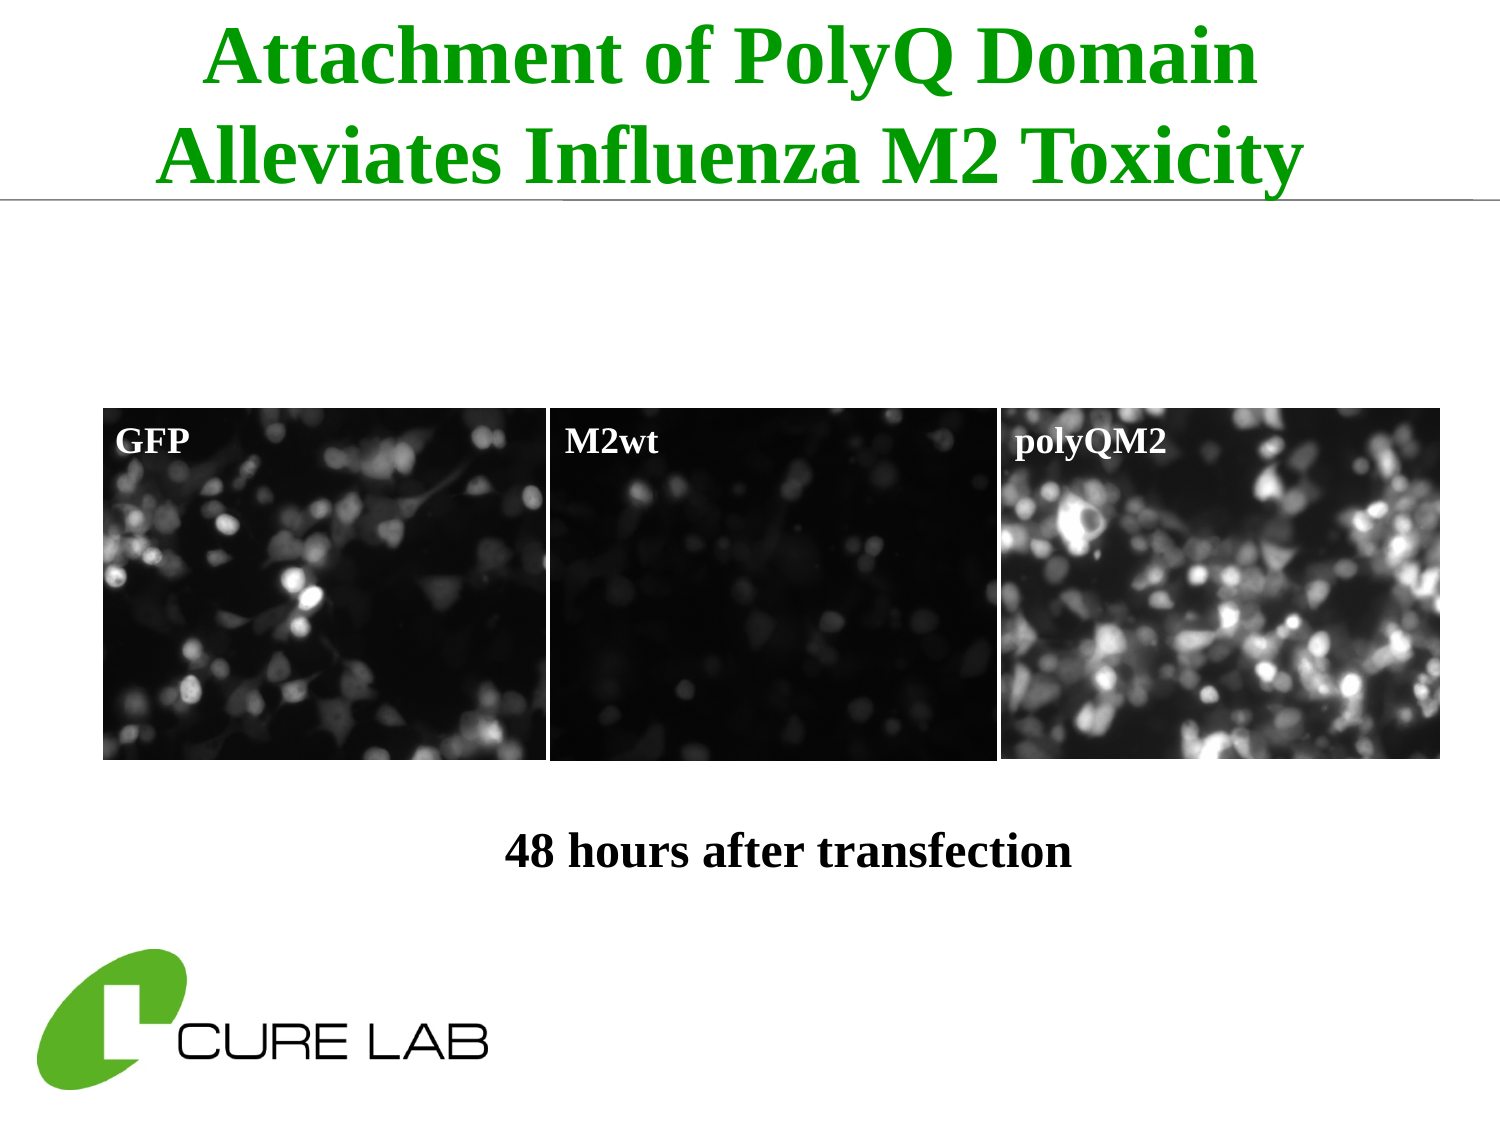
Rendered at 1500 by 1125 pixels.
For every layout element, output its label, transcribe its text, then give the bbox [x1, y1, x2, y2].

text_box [550, 408, 997, 761]
picture [37, 949, 488, 1090]
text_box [103, 408, 546, 761]
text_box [1001, 408, 1440, 759]
text_box 48 hours after transfection [490, 810, 1088, 886]
title Attachment of PolyQ Domain Alleviates Influenza M2 Toxicity [37, 12, 1426, 188]
